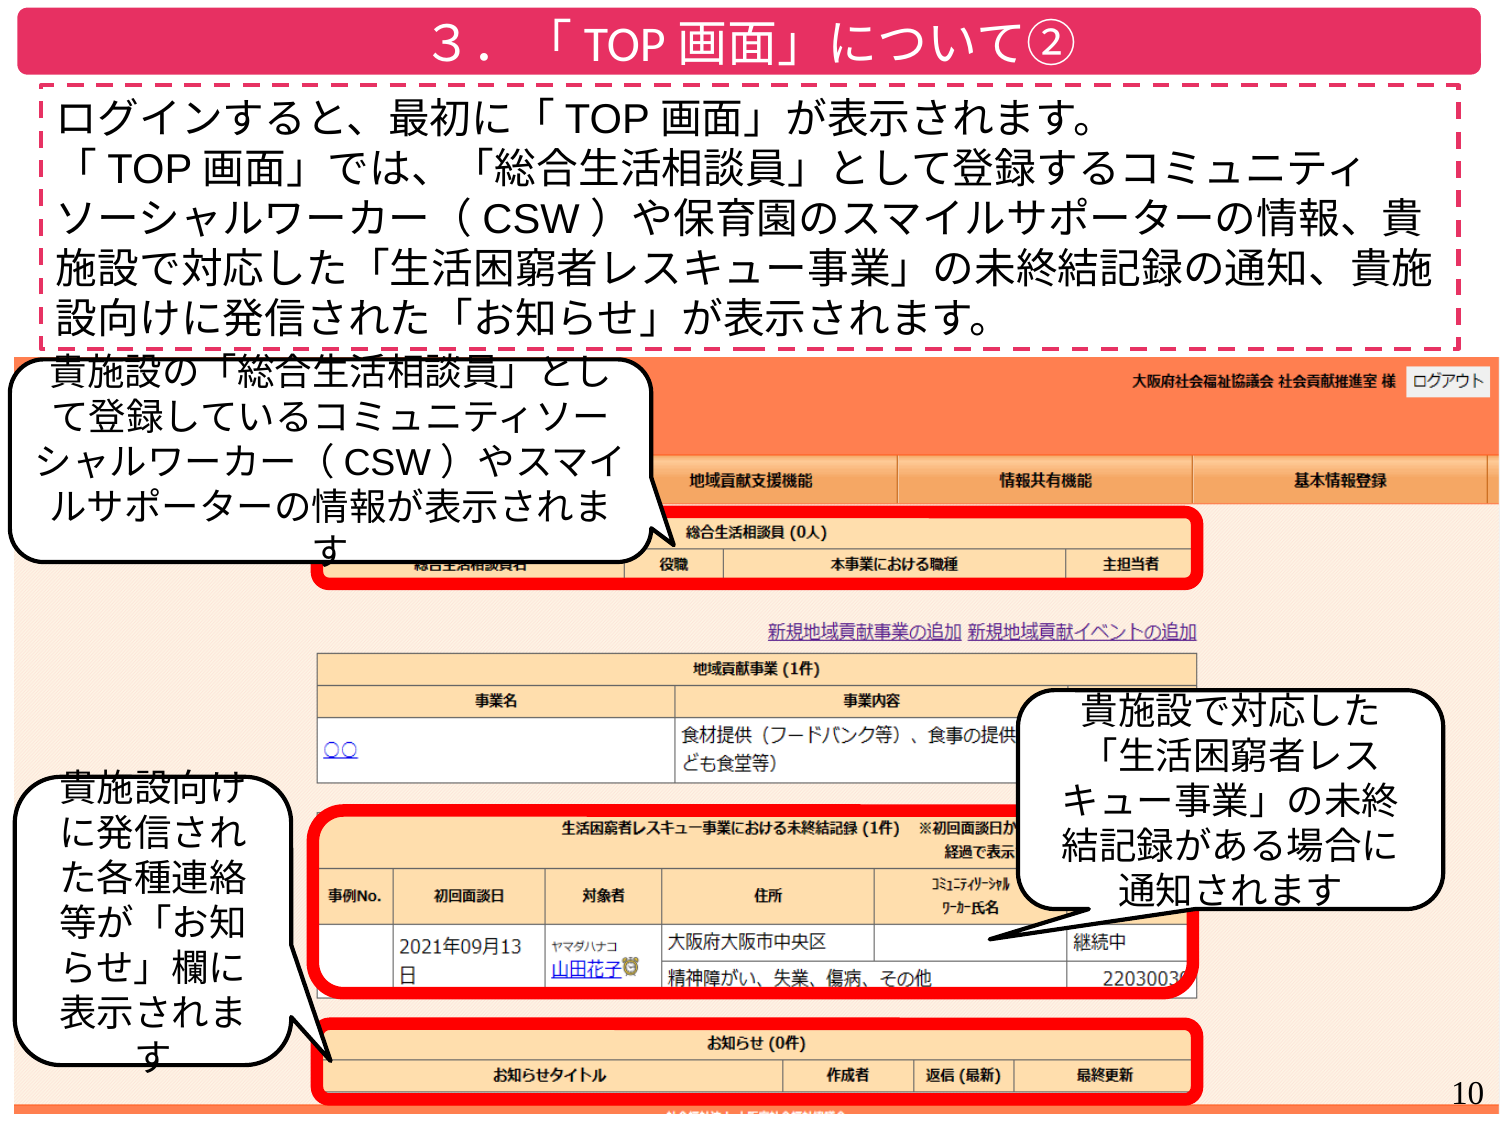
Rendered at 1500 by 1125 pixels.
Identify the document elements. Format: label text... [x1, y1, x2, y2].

text_box ３．「TOP画面」について② [13, 3, 1486, 79]
text_box ログインすると、最初に「TOP画面」が表示されます。 「TOP画面」では、「総合生活相談員」として登録するコミュニティソーシャルワーカー（CSW）や保育園のスマイルサポーターの情報、貴施設で対応した「生活困窮者レスキュー事業」の未終結記録の通知、貴施設向けに発信された「お知らせ」が表示されます。 [39, 83, 1461, 351]
picture [14, 356, 1500, 1114]
